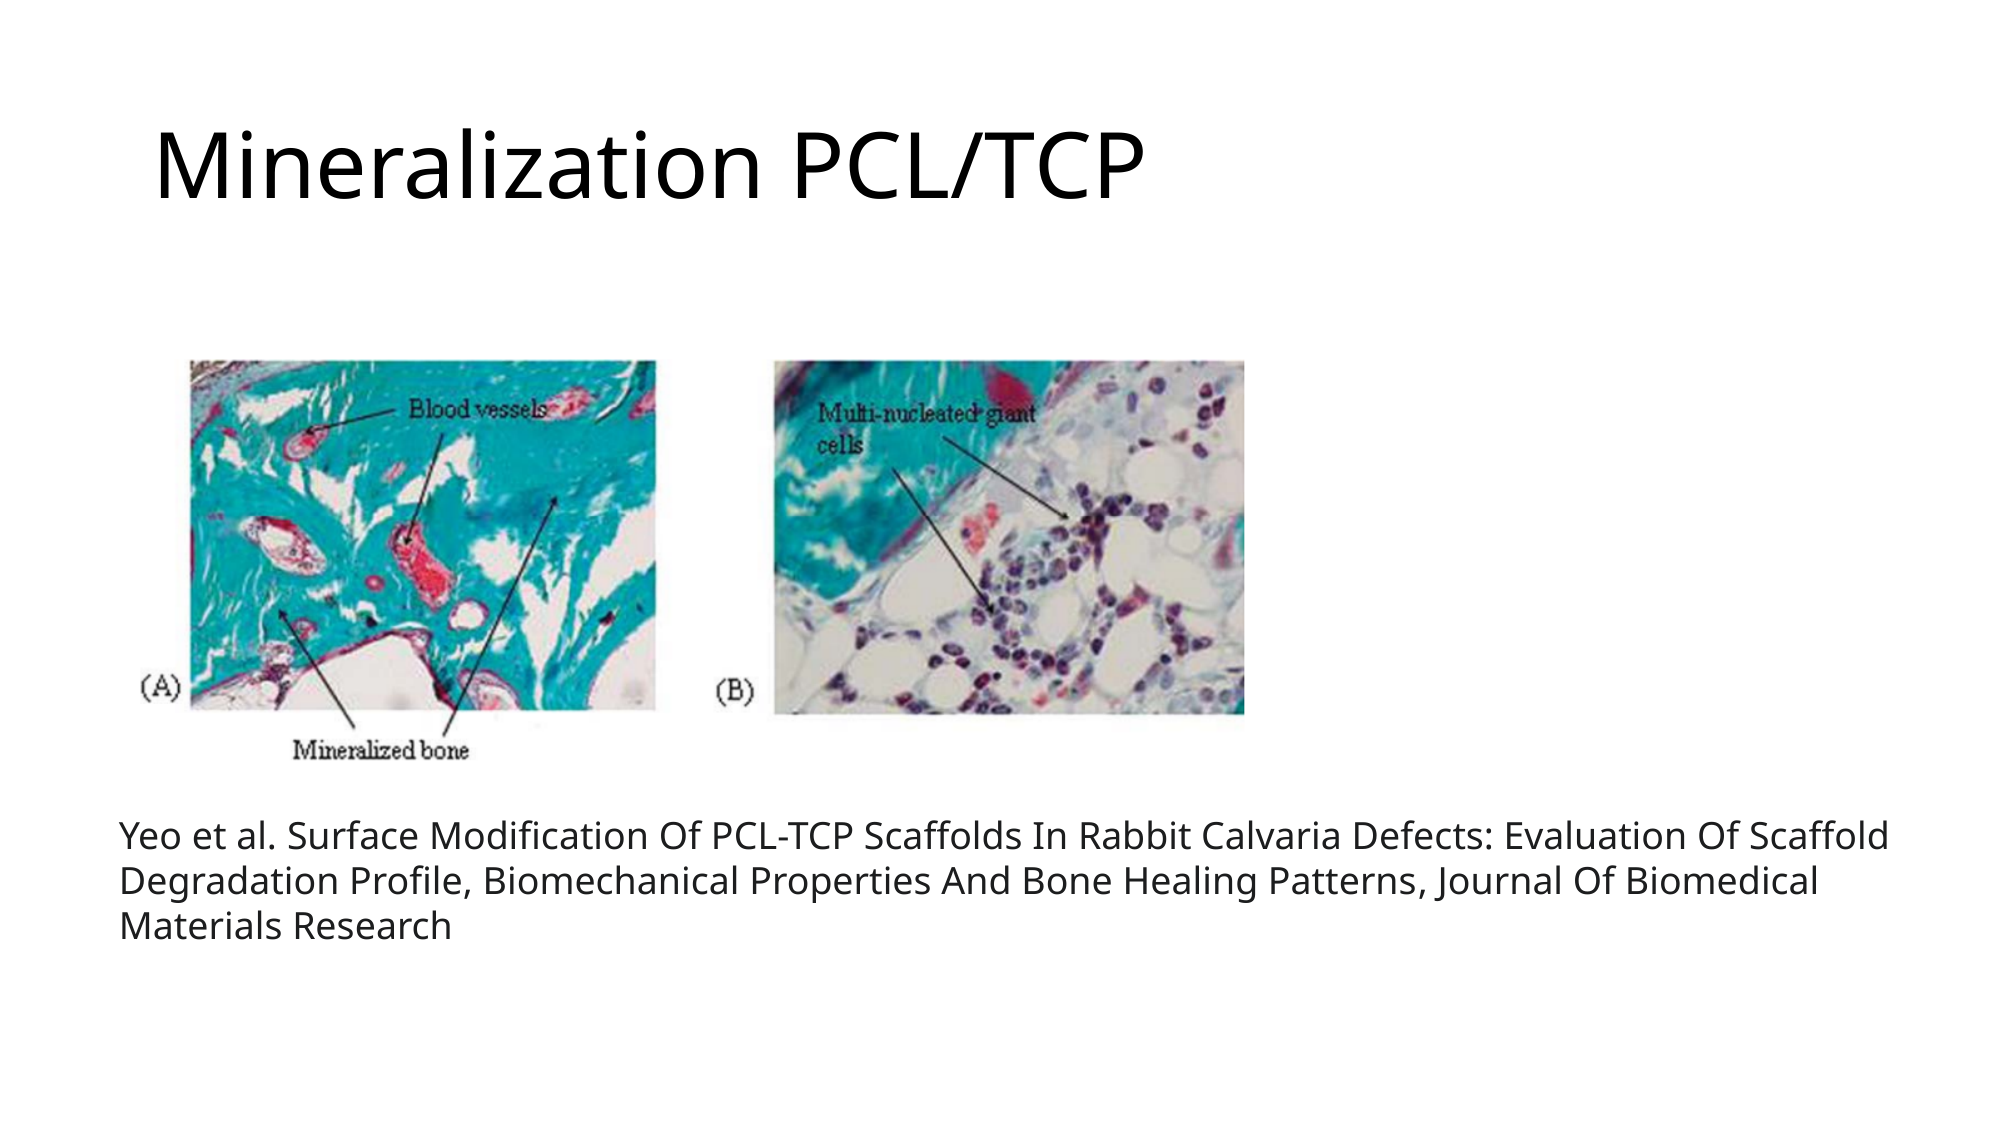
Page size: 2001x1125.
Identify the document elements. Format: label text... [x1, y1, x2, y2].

title Mineralization PCL/TCP [137, 59, 1863, 278]
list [78, 277, 1307, 784]
text_box Yeo et al. Surface Modification Of PCL-TCP Scaffolds In Rabbit Calvaria Defects: Evaluation Of Scaffold Degradation Profile, Biomechanical Properties And Bone Healing Patterns, Journal Of Biomedical Materials Research [104, 804, 1949, 955]
